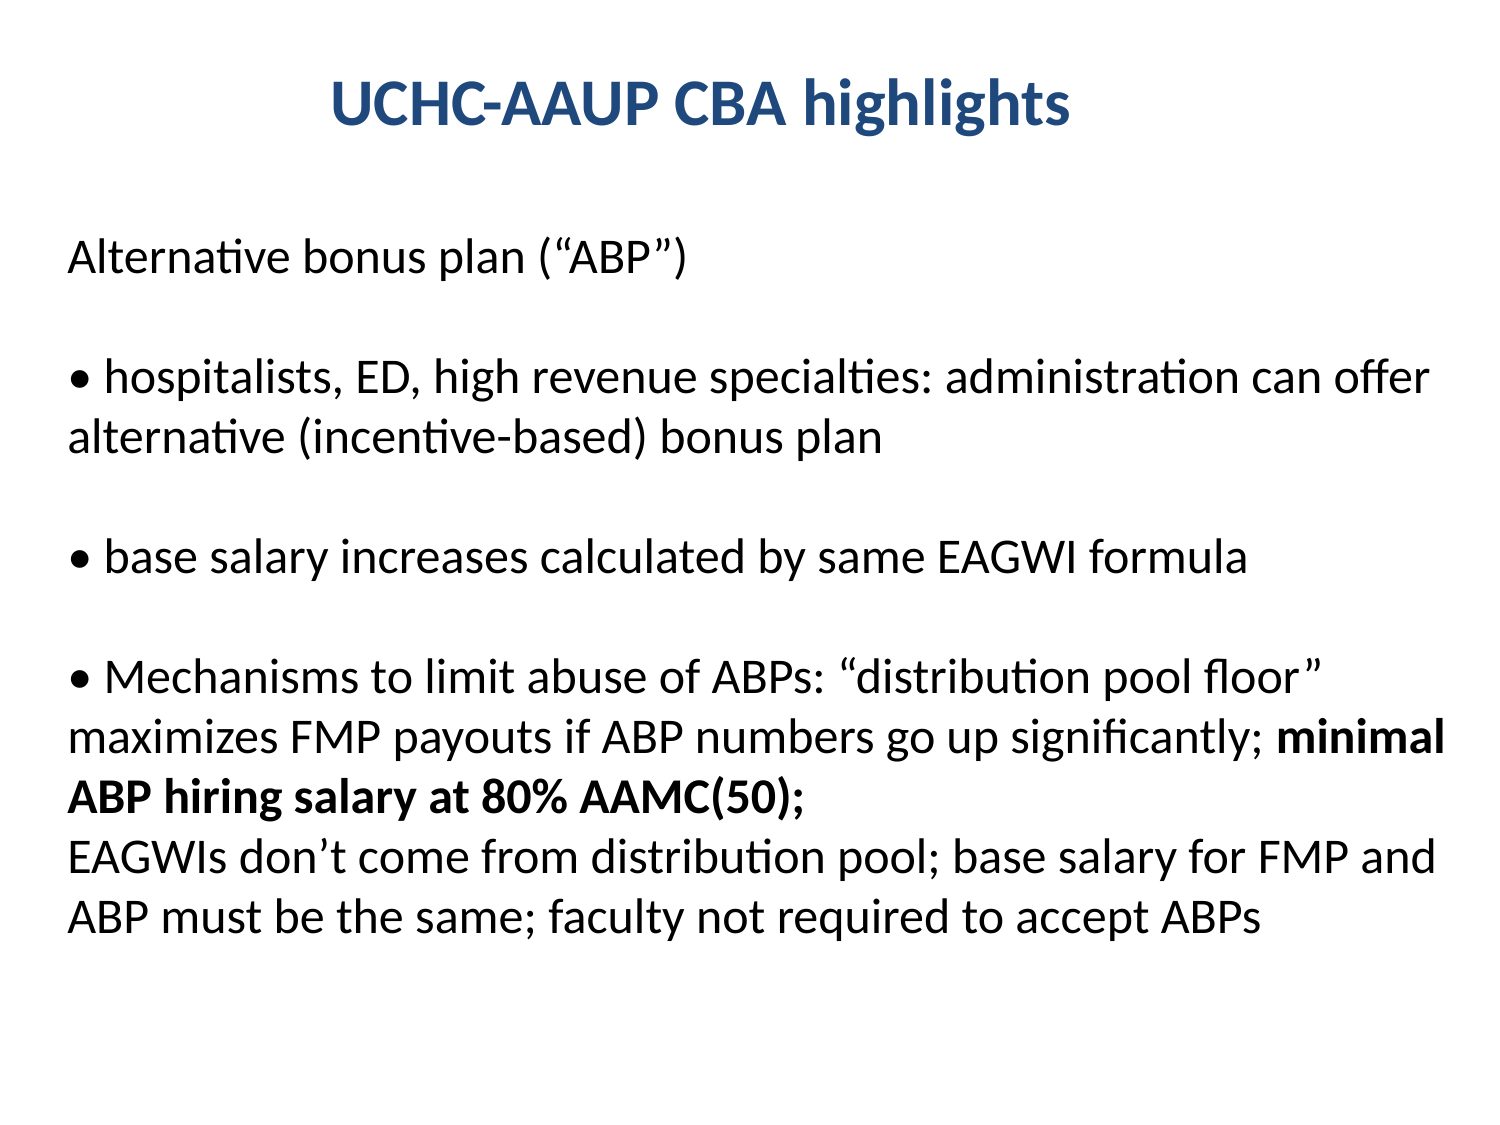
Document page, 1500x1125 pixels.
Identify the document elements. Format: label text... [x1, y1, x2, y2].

text_box Alternative bonus plan (“ABP”) • hospitalists, ED, high revenue specialties: administration can offer alternative (incentive-based) bonus plan • base salary increases calculated by same EAGWI formula • Mechanisms to limit abuse of ABPs: “distribution pool floor” maximizes FMP payouts if ABP numbers go up significantly; minimal ABP hiring salary at 80% AAMC(50); EAGWIs don’t come from distribution pool; base salary for FMP and ABP must be the same; faculty not required to accept ABPs [52, 215, 1461, 951]
text_box UCHC-AAUP CBA highlights [315, 51, 1088, 147]
